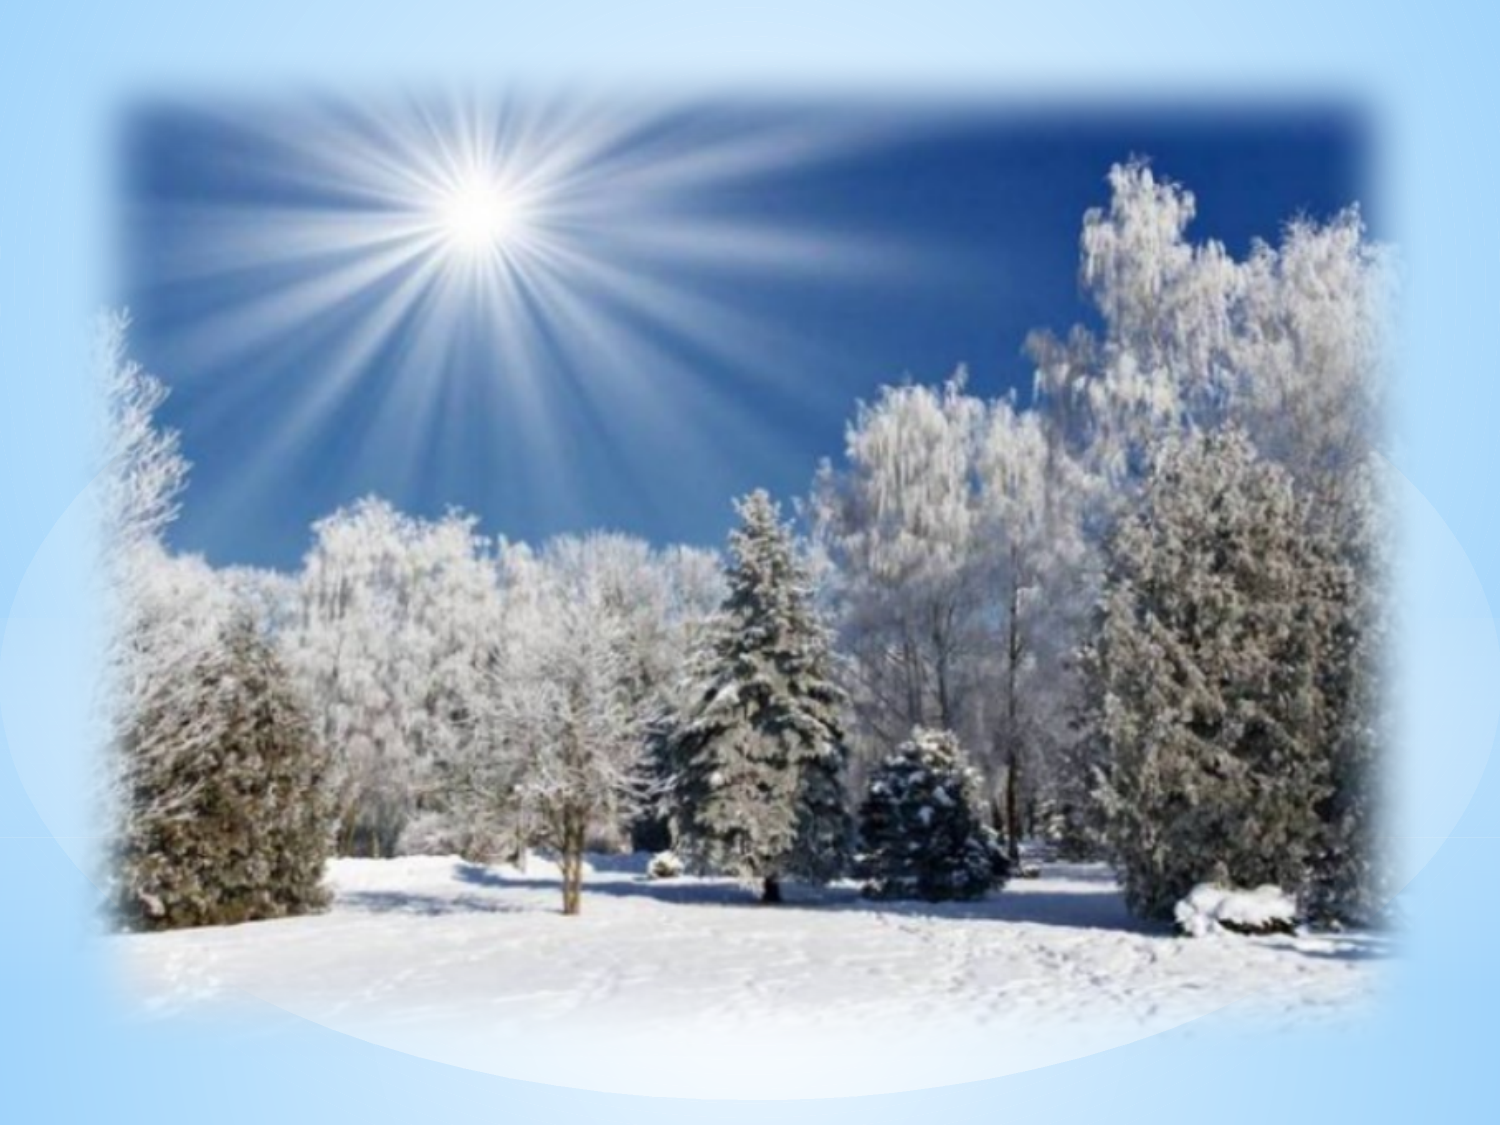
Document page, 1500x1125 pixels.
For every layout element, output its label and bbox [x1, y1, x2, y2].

picture [69, 52, 1424, 1059]
